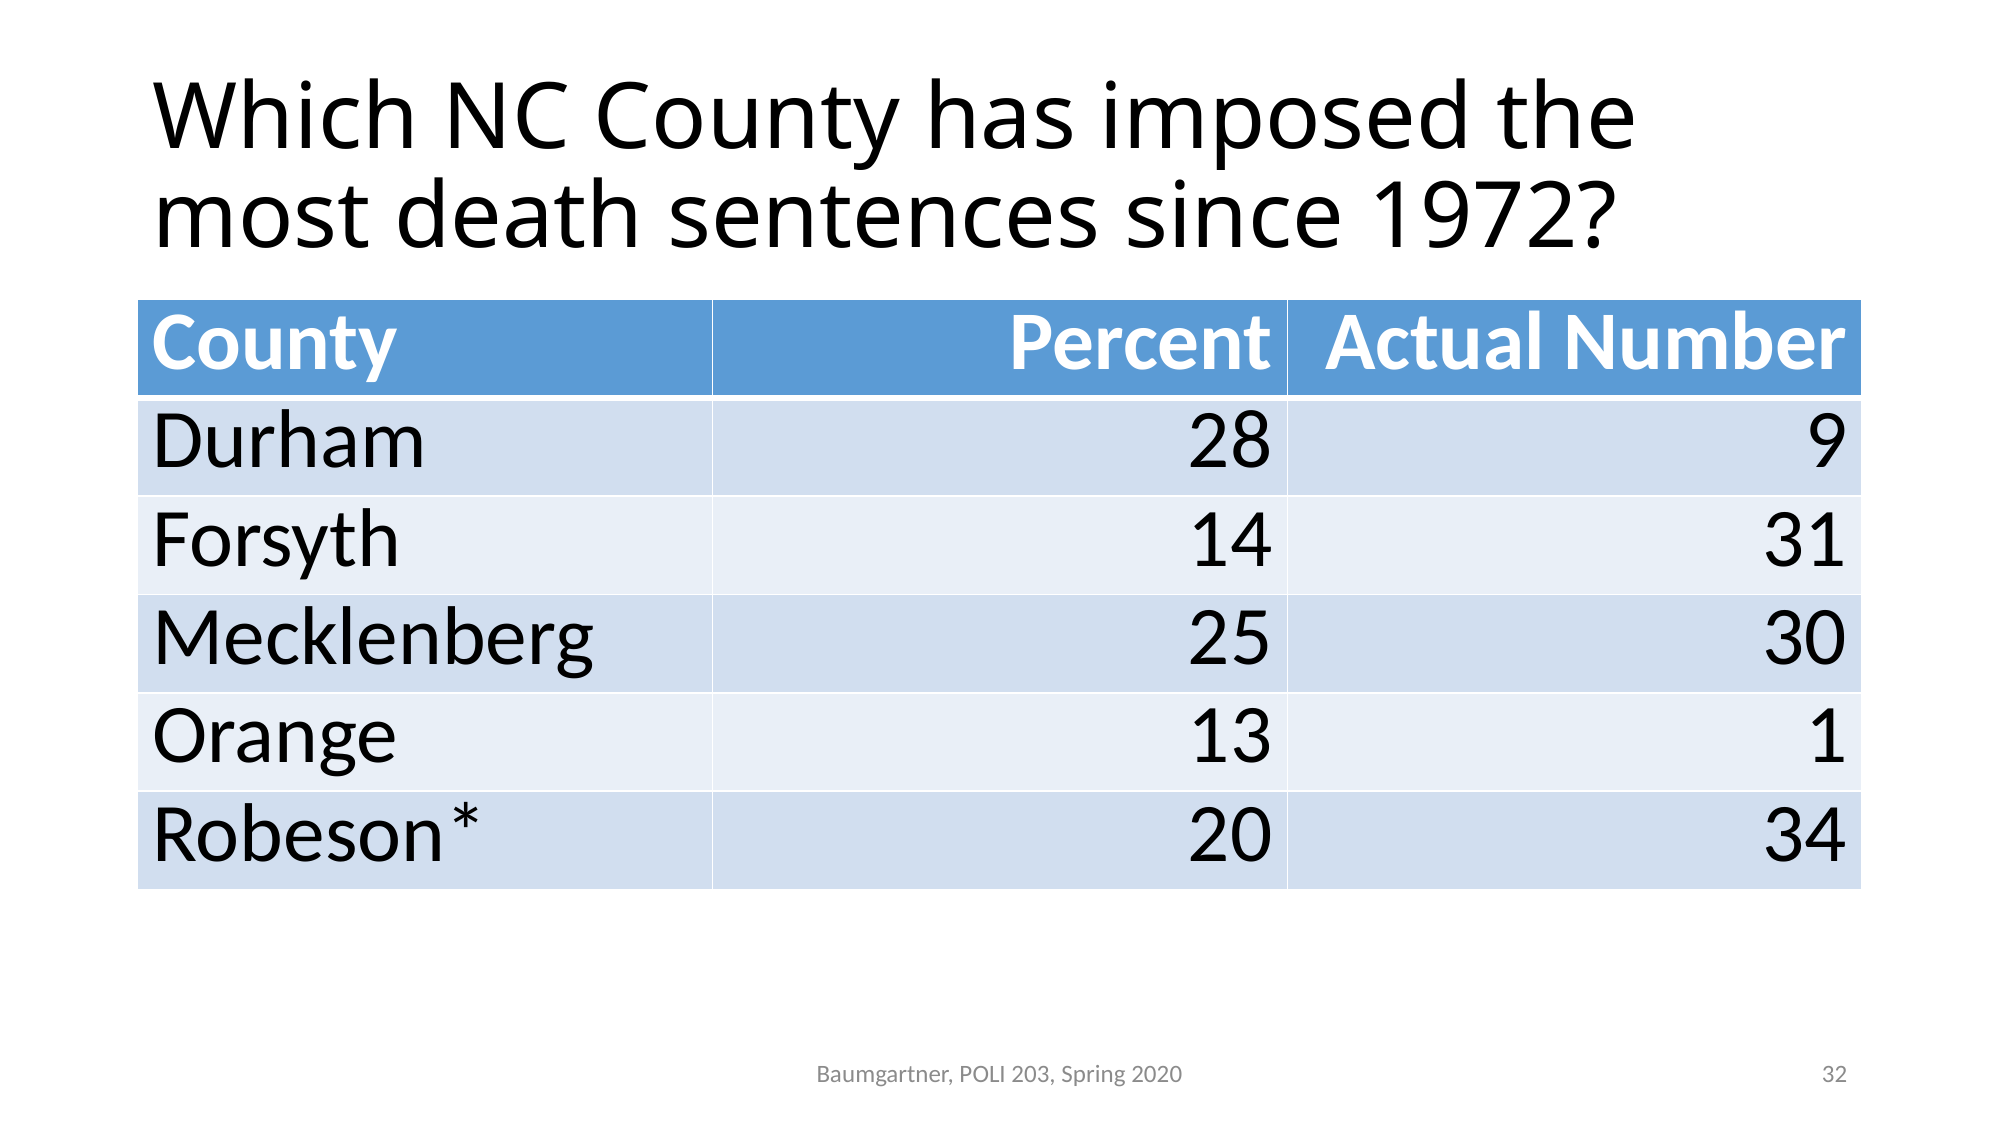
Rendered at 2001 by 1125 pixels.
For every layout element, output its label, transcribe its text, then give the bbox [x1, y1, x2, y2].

table_cell 14 [713, 497, 1287, 594]
table_cell Mecklenberg [138, 595, 712, 692]
table_cell Forsyth [138, 497, 712, 594]
table_cell Durham [138, 401, 712, 495]
table_cell 25 [713, 595, 1287, 692]
table_cell 9 [1288, 401, 1861, 495]
table_cell 30 [1288, 595, 1861, 692]
title Which NC County has imposed the most death sentences since 1972? [137, 59, 1863, 278]
table_cell 20 [713, 792, 1287, 889]
table_cell 31 [1288, 497, 1861, 594]
table_header Actual Number [1288, 300, 1861, 395]
table_cell 1 [1288, 694, 1861, 790]
table_cell Orange [138, 694, 712, 790]
table_header County [138, 300, 712, 395]
table_cell 28 [713, 401, 1287, 495]
table_cell Robeson* [138, 792, 712, 889]
table_cell 34 [1288, 792, 1861, 889]
footer Baumgartner, POLI 203, Spring 2020 [662, 1042, 1338, 1103]
table_header Percent [713, 300, 1287, 395]
table_cell 13 [713, 694, 1287, 790]
slide_number 32 [1412, 1042, 1863, 1103]
